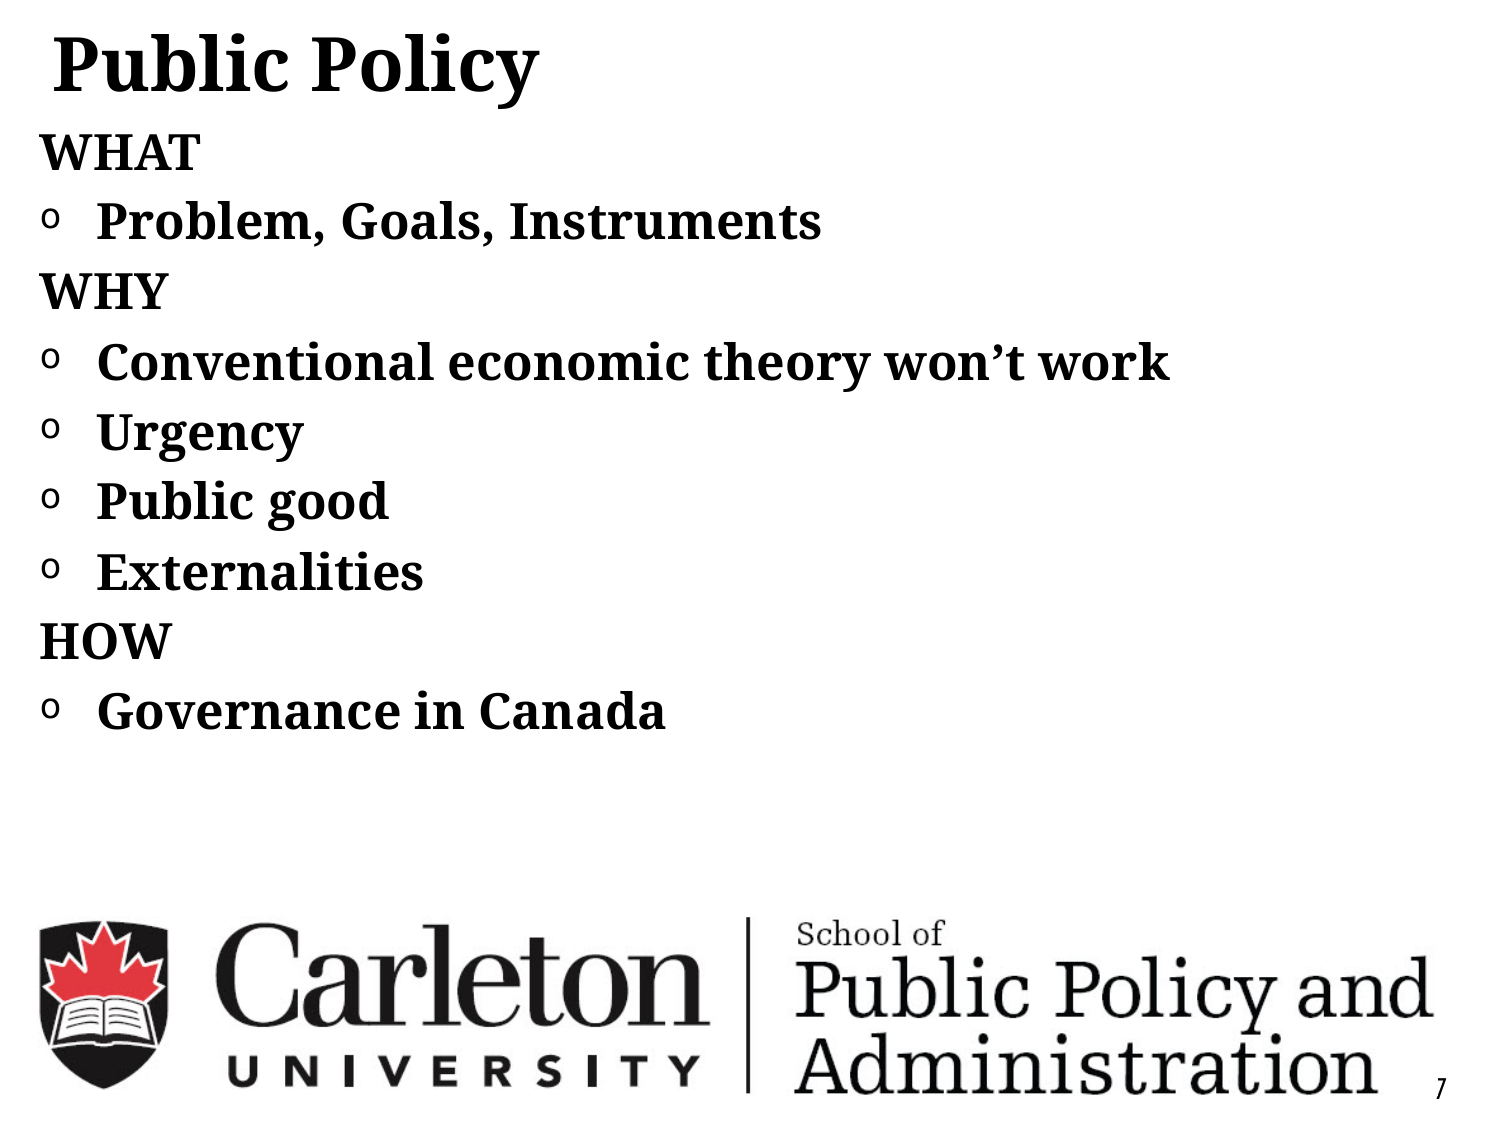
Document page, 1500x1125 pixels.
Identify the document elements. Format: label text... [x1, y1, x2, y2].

title Public Policy [37, 12, 1463, 201]
picture [37, 933, 1438, 1096]
list WHAT Problem, Goals, Instruments WHY Conventional economic theory won’t work Urgency Public good Externalities HOW Governance in Canada [24, 112, 1451, 933]
slide_number 7 [1112, 1062, 1463, 1113]
